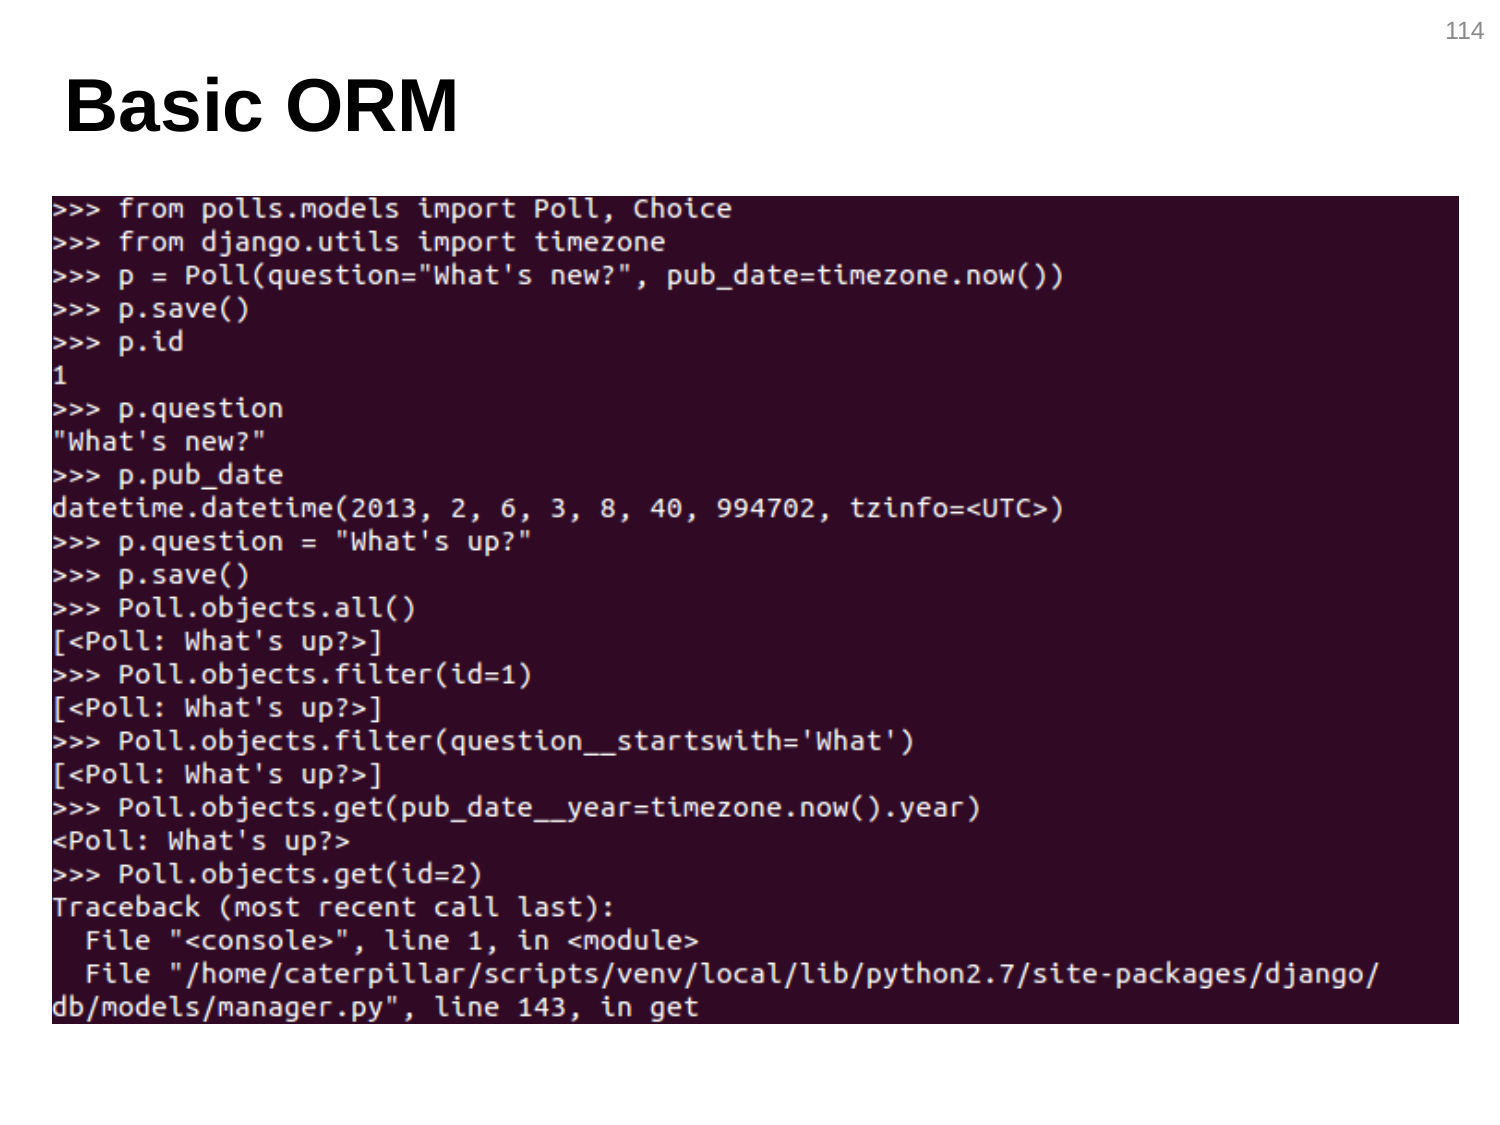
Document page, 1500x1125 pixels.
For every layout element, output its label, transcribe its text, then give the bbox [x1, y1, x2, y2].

title Basic ORM [49, 7, 1400, 195]
picture [51, 195, 1459, 1024]
slide_number 114 [1149, 0, 1500, 60]
